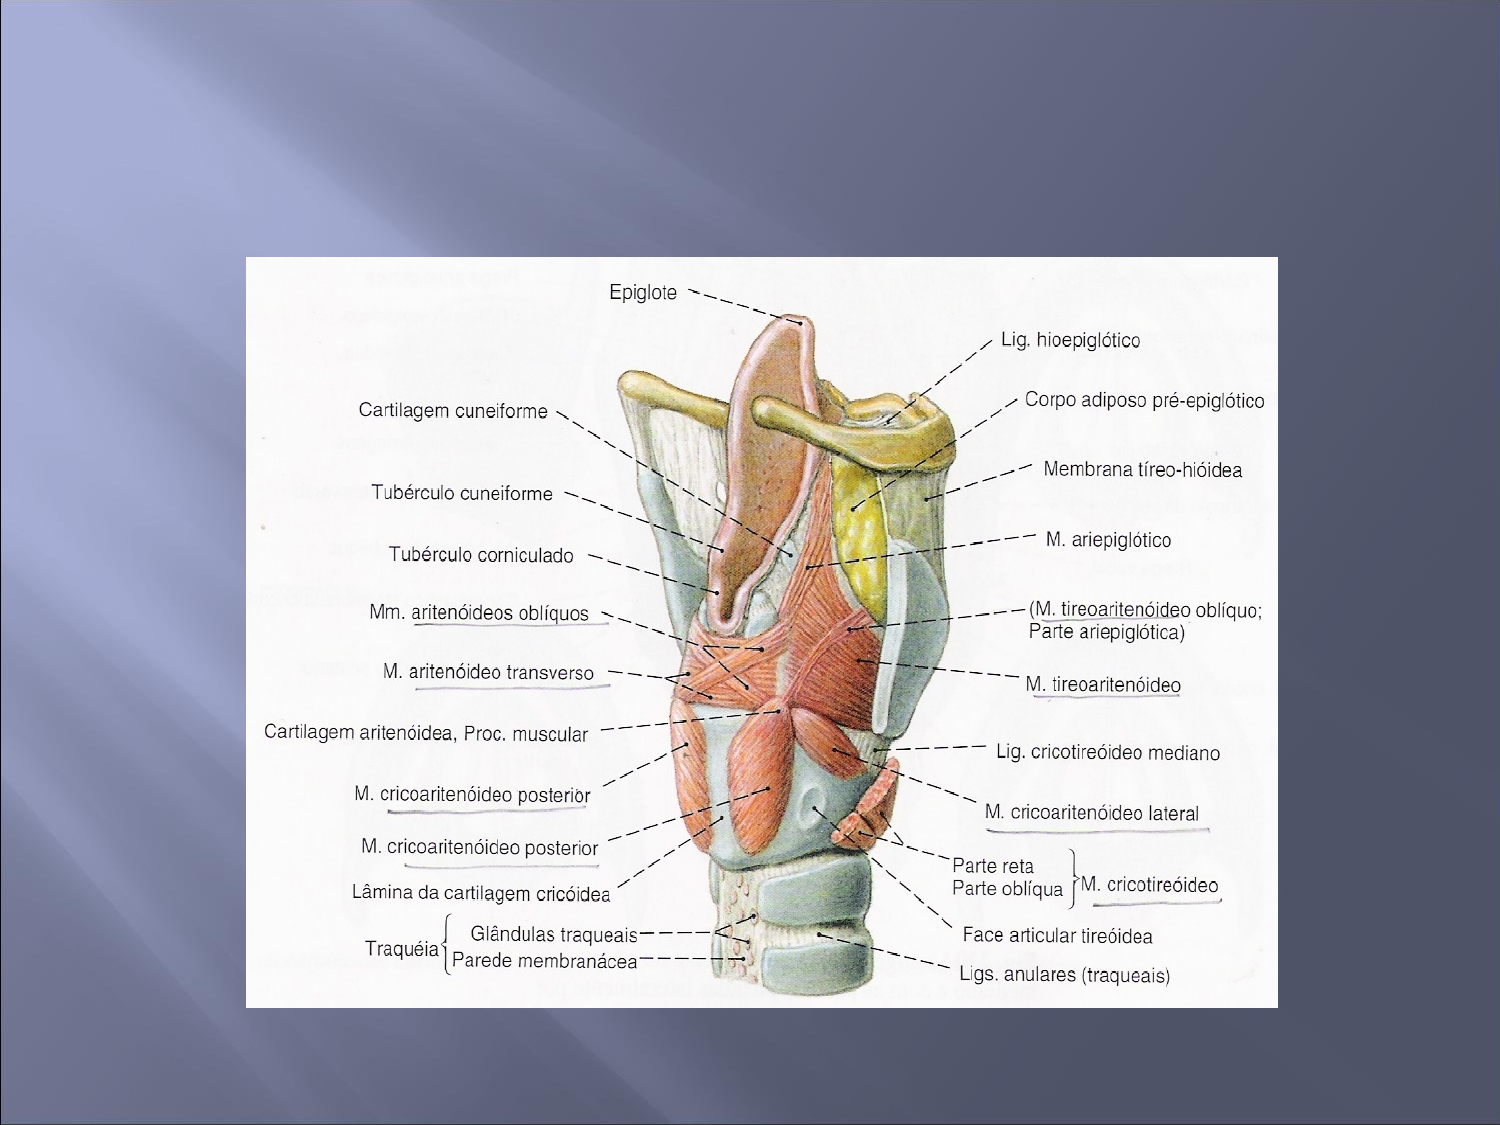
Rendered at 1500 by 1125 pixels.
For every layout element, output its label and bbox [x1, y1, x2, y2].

picture [0, 0, 1500, 1125]
list [245, 257, 1278, 1008]
